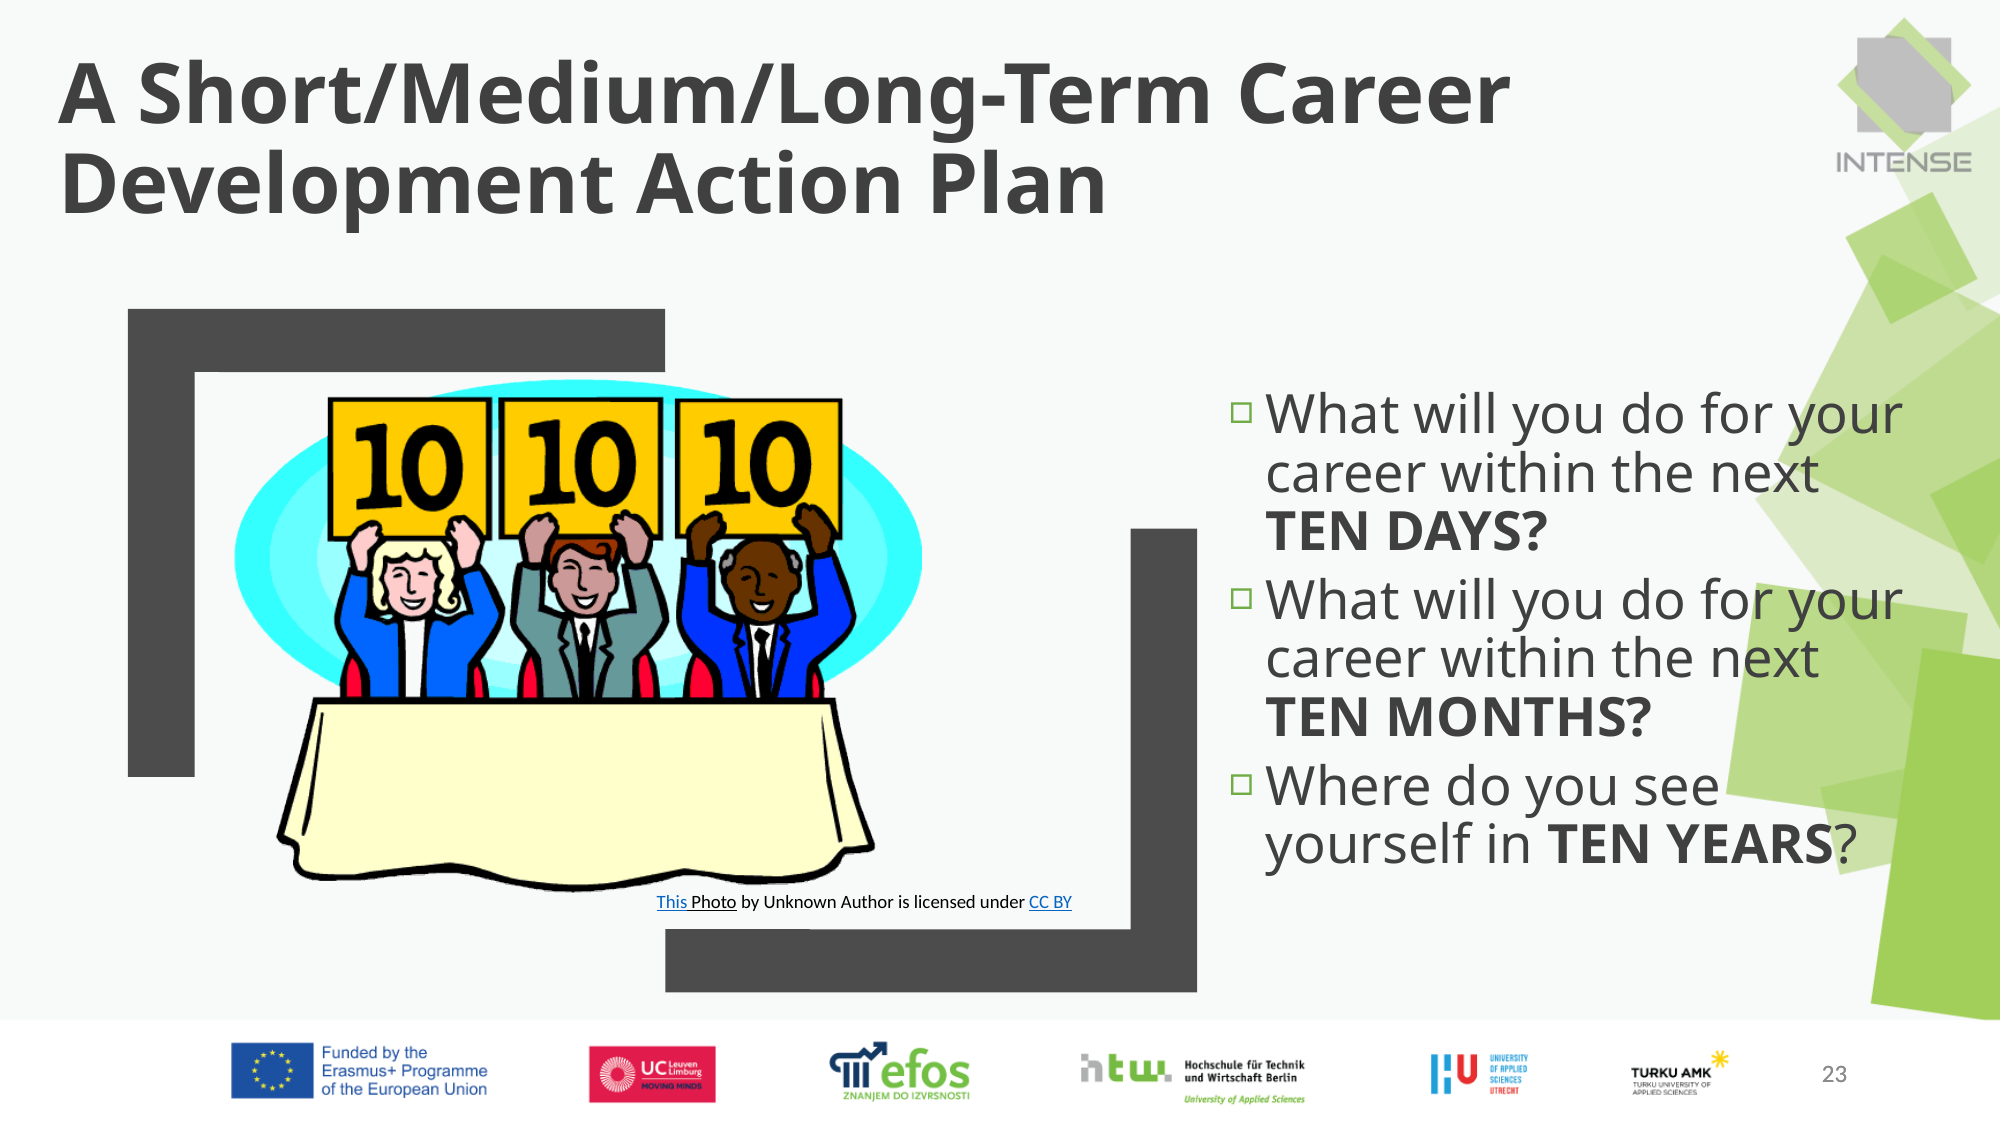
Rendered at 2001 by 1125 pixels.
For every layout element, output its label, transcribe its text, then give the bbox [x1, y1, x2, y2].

title A Short/Medium/Long-Term Career Development Action Plan [43, 32, 1981, 251]
text_box [127, 308, 362, 777]
text_box This Photo by Unknown Author is licensed under CC BY [641, 882, 1167, 920]
text_box 23 [1412, 1042, 1863, 1103]
text_box [665, 528, 1198, 993]
list What will you do for your career within the next TEN DAYS? What will you do for your career within the next TEN MONTHS? Where do you see yourself in TEN YEARS? [1138, 379, 1942, 942]
text_box [362, 251, 888, 379]
text_box [362, 896, 888, 925]
picture [0, 0, 2000, 1125]
